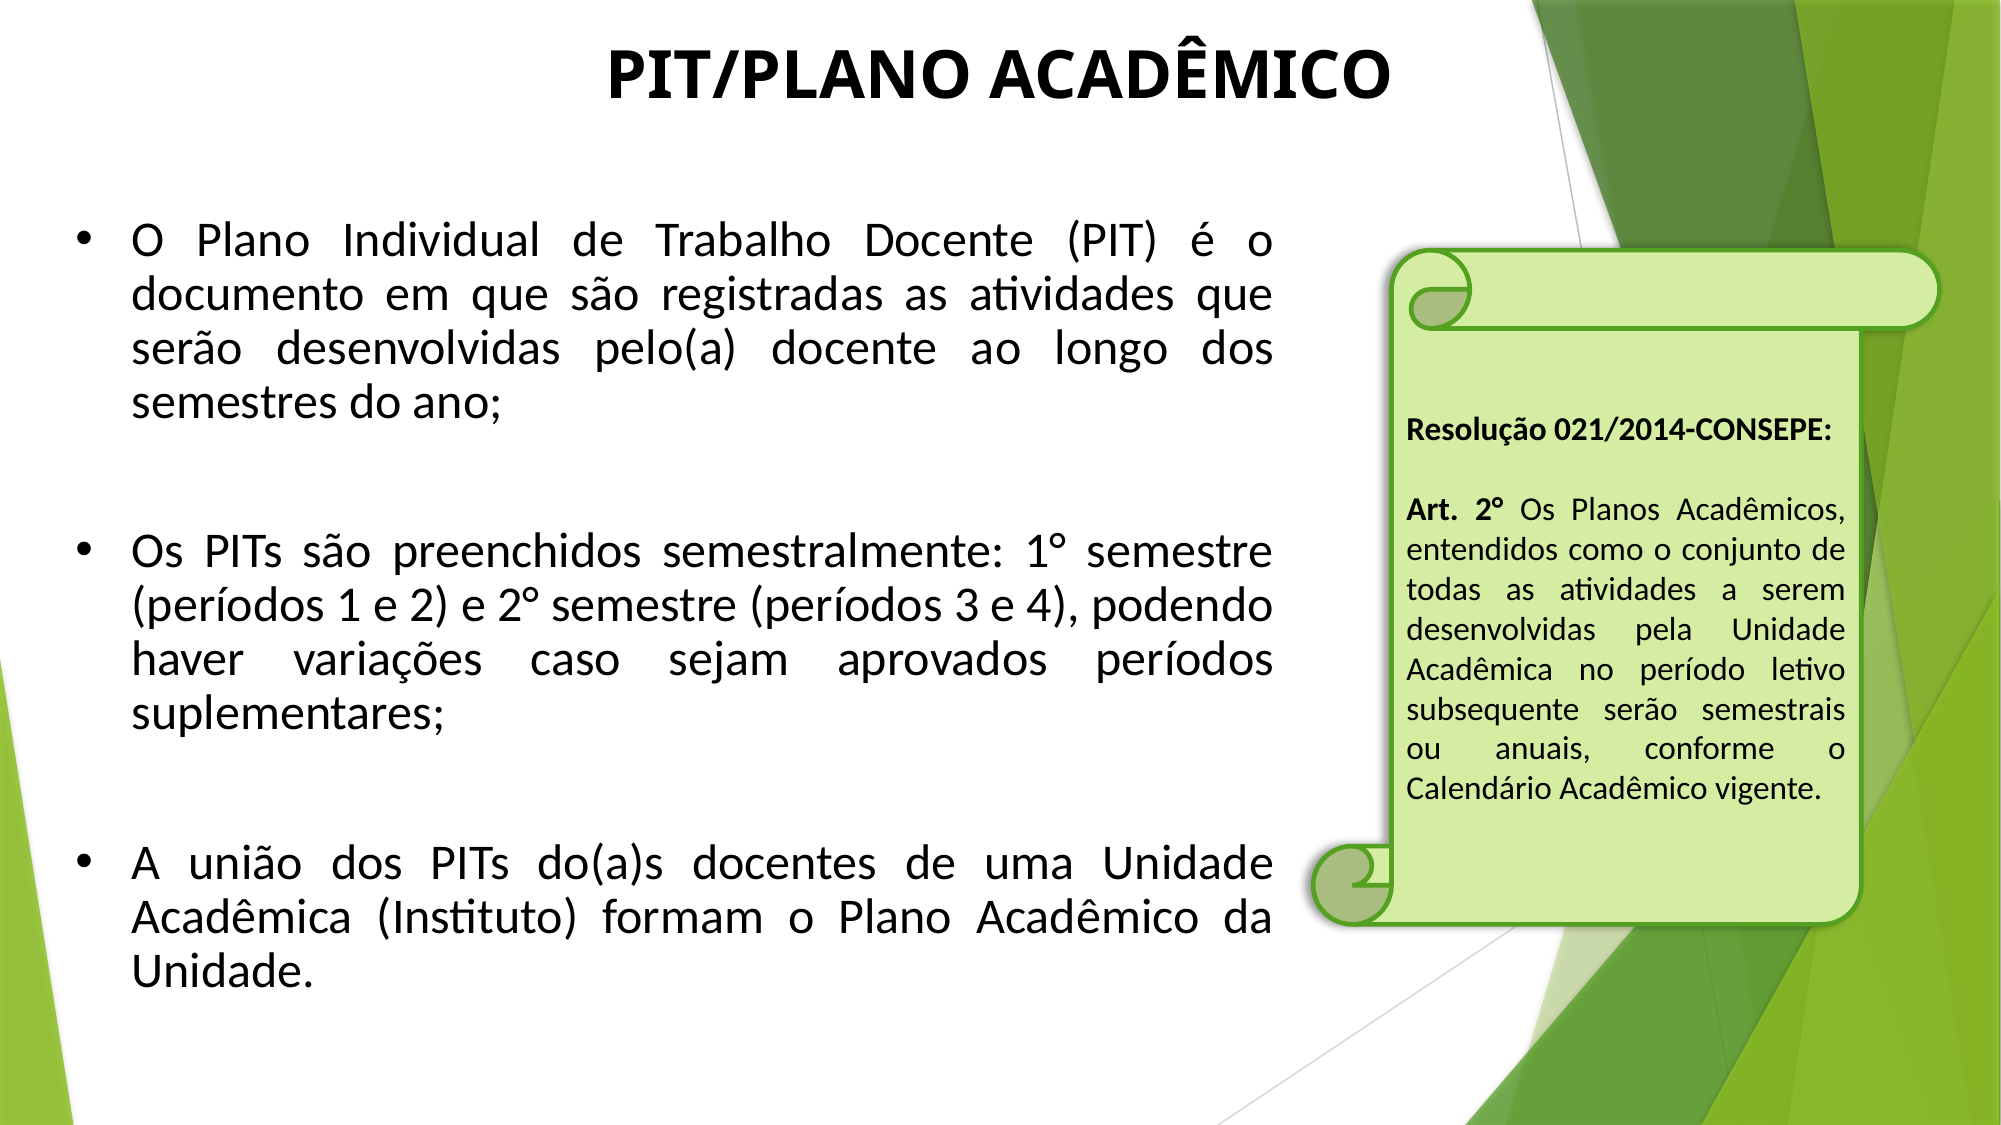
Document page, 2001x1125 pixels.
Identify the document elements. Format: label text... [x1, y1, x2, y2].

list O Plano Individual de Trabalho Docente (PIT) é o documento em que são registradas as atividades que serão desenvolvidas pelo(a) docente ao longo dos semestres do ano; Os PITs são preenchidos semestralmente: 1° semestre (períodos 1 e 2) e 2° semestre (períodos 3 e 4), podendo haver variações caso sejam aprovados períodos suplementares; A união dos PITs do(a)s docentes de uma Unidade Acadêmica (Instituto) formam o Plano Acadêmico da Unidade. [60, 205, 1290, 1004]
title PIT/PLANO ACADÊMICO [137, 17, 1863, 137]
text_box Resolução 021/2014-CONSEPE: Art. 2° Os Planos Acadêmicos, entendidos como o conjunto de todas as atividades a serem desenvolvidas pela Unidade Acadêmica no período letivo subsequente serão semestrais ou anuais, conforme o Calendário Acadêmico vigente. [1313, 250, 1940, 925]
